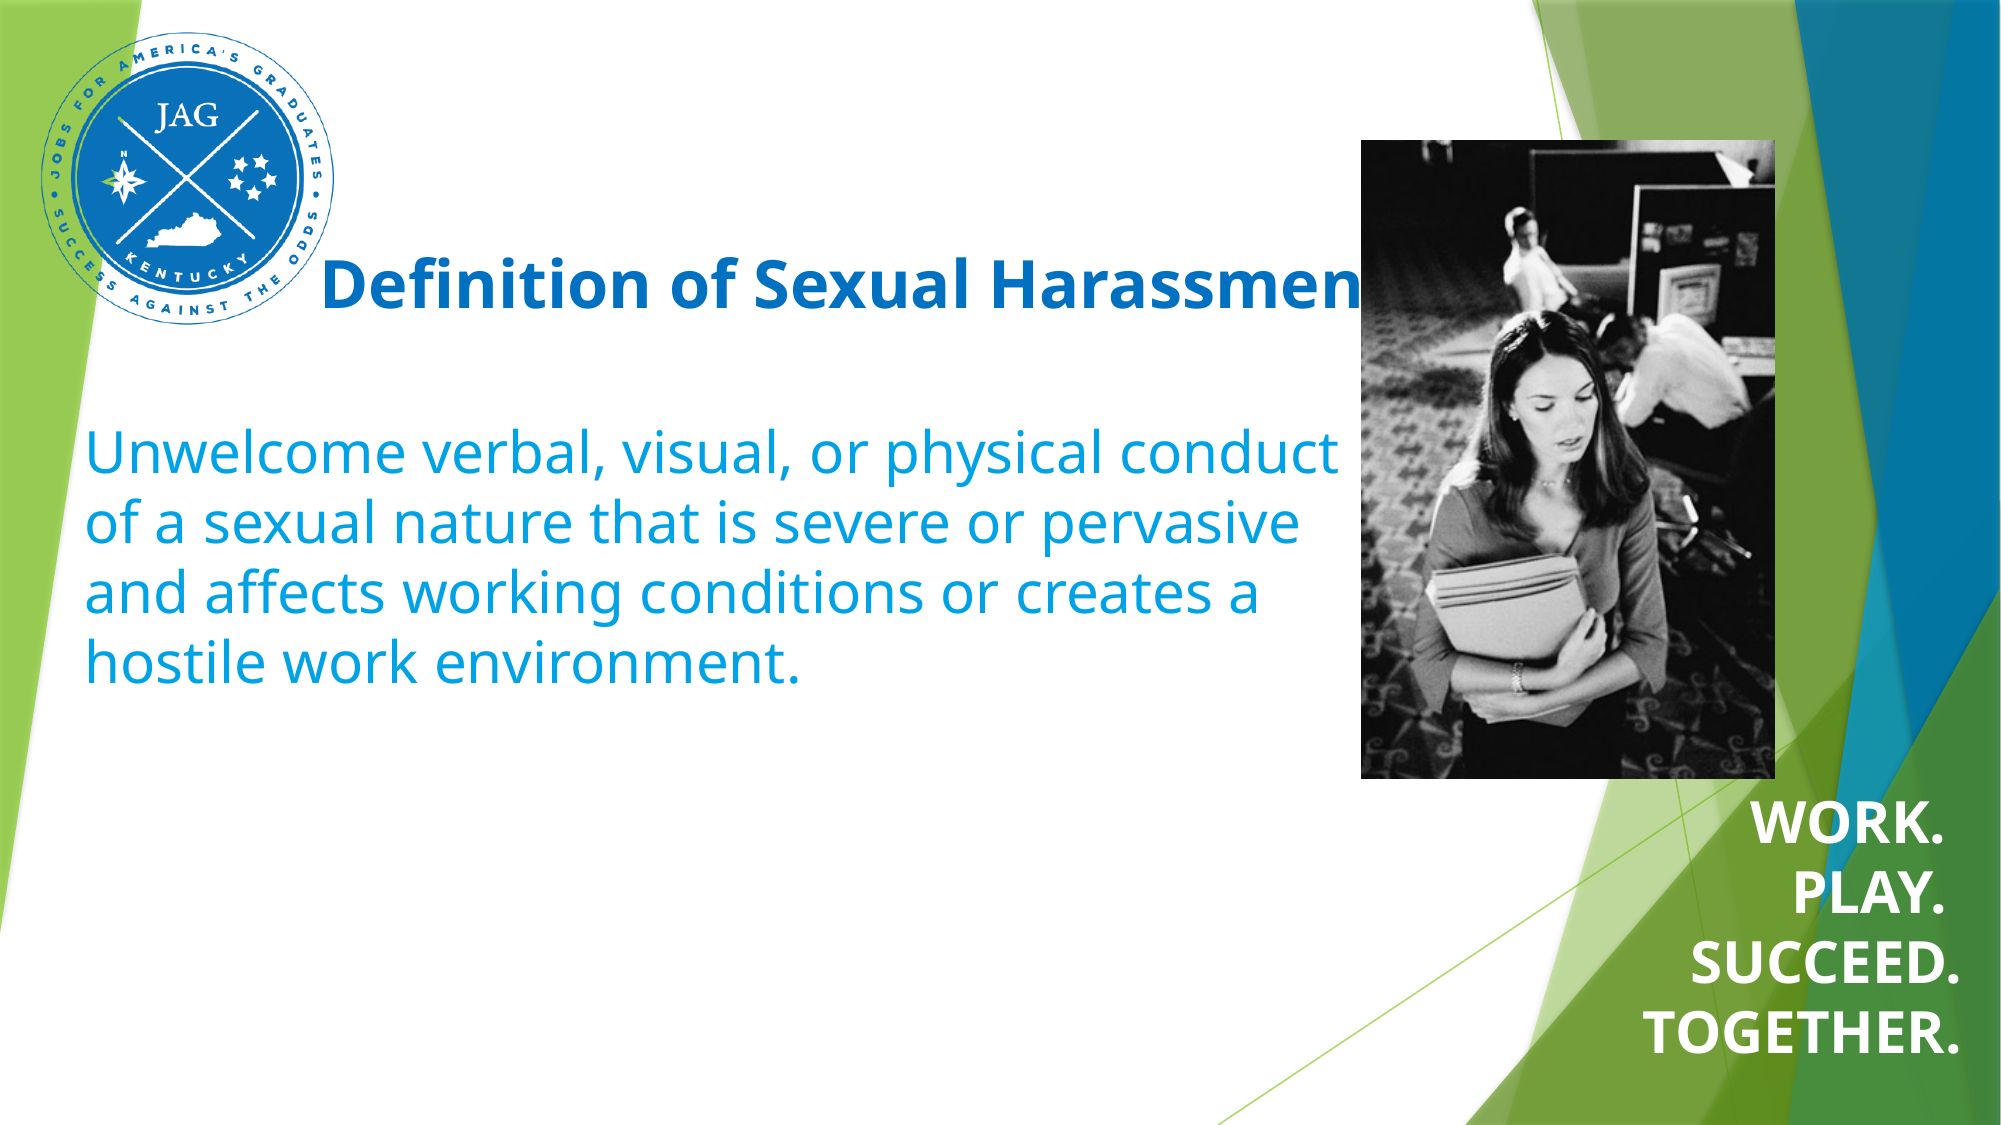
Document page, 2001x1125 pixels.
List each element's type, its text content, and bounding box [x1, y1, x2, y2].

text_box Unwelcome verbal, visual, or physical conduct of a sexual nature that is severe or pervasive and affects working conditions or creates a hostile work environment. [69, 408, 1356, 703]
subtitle Definition of Sexual Harassment [343, 234, 1356, 337]
picture [1361, 140, 1775, 779]
picture [31, 22, 340, 332]
text_box WORK. PLAY. SUCCEED. TOGETHER. [1499, 778, 1977, 1125]
